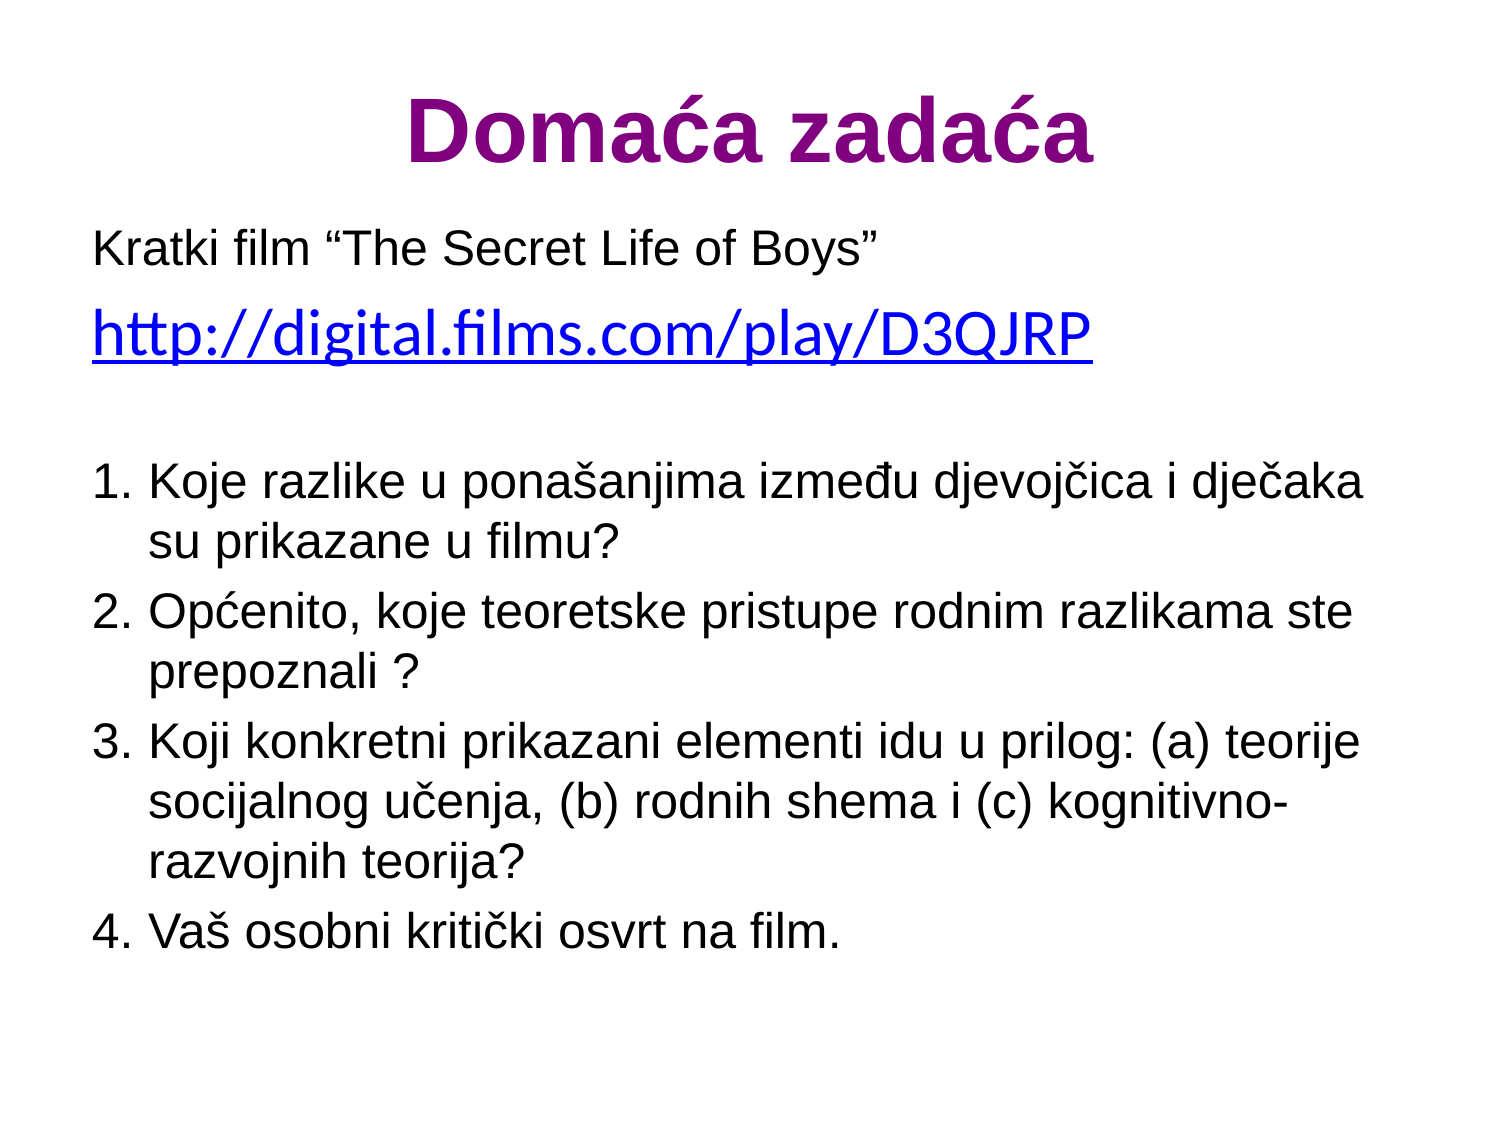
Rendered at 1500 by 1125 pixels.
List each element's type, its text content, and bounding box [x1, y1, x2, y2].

list Kratki film “The Secret Life of Boys” http://digital.films.com/play/D3QJRP Koje razlike u ponašanjima između djevojčica i dječaka su prikazane u filmu? Općenito, koje teoretske pristupe rodnim razlikama ste prepoznali ? Koji konkretni prikazani elementi idu u prilog: (a) teorije socijalnog učenja, (b) rodnih shema i (c) kognitivno-razvojnih teorija? Vaš osobni kritički osvrt na film. [76, 207, 1428, 951]
title Domaća zadaća [74, 54, 1426, 197]
